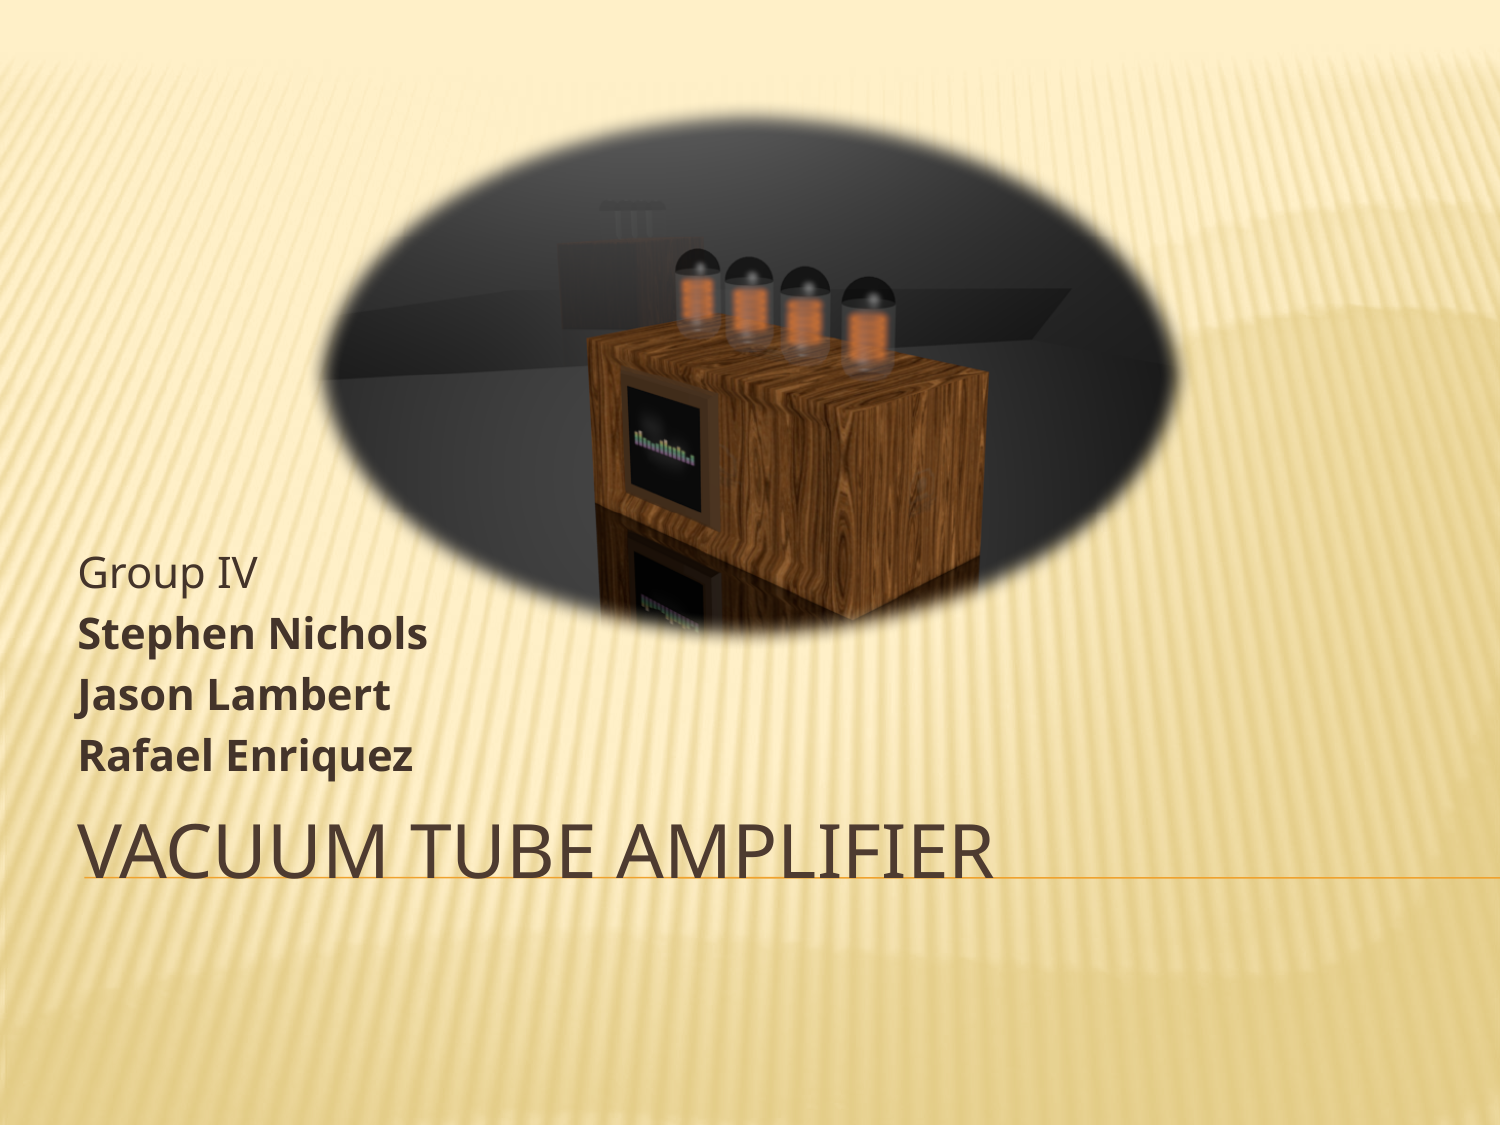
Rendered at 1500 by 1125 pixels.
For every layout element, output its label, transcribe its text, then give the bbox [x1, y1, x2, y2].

title Vacuum Tube amplifier [62, 796, 1450, 997]
picture [304, 99, 1196, 650]
subtitle Group IV Stephen Nichols Jason Lambert Rafael Enriquez [62, 537, 1450, 788]
table_header Topology [297, 537, 1201, 665]
